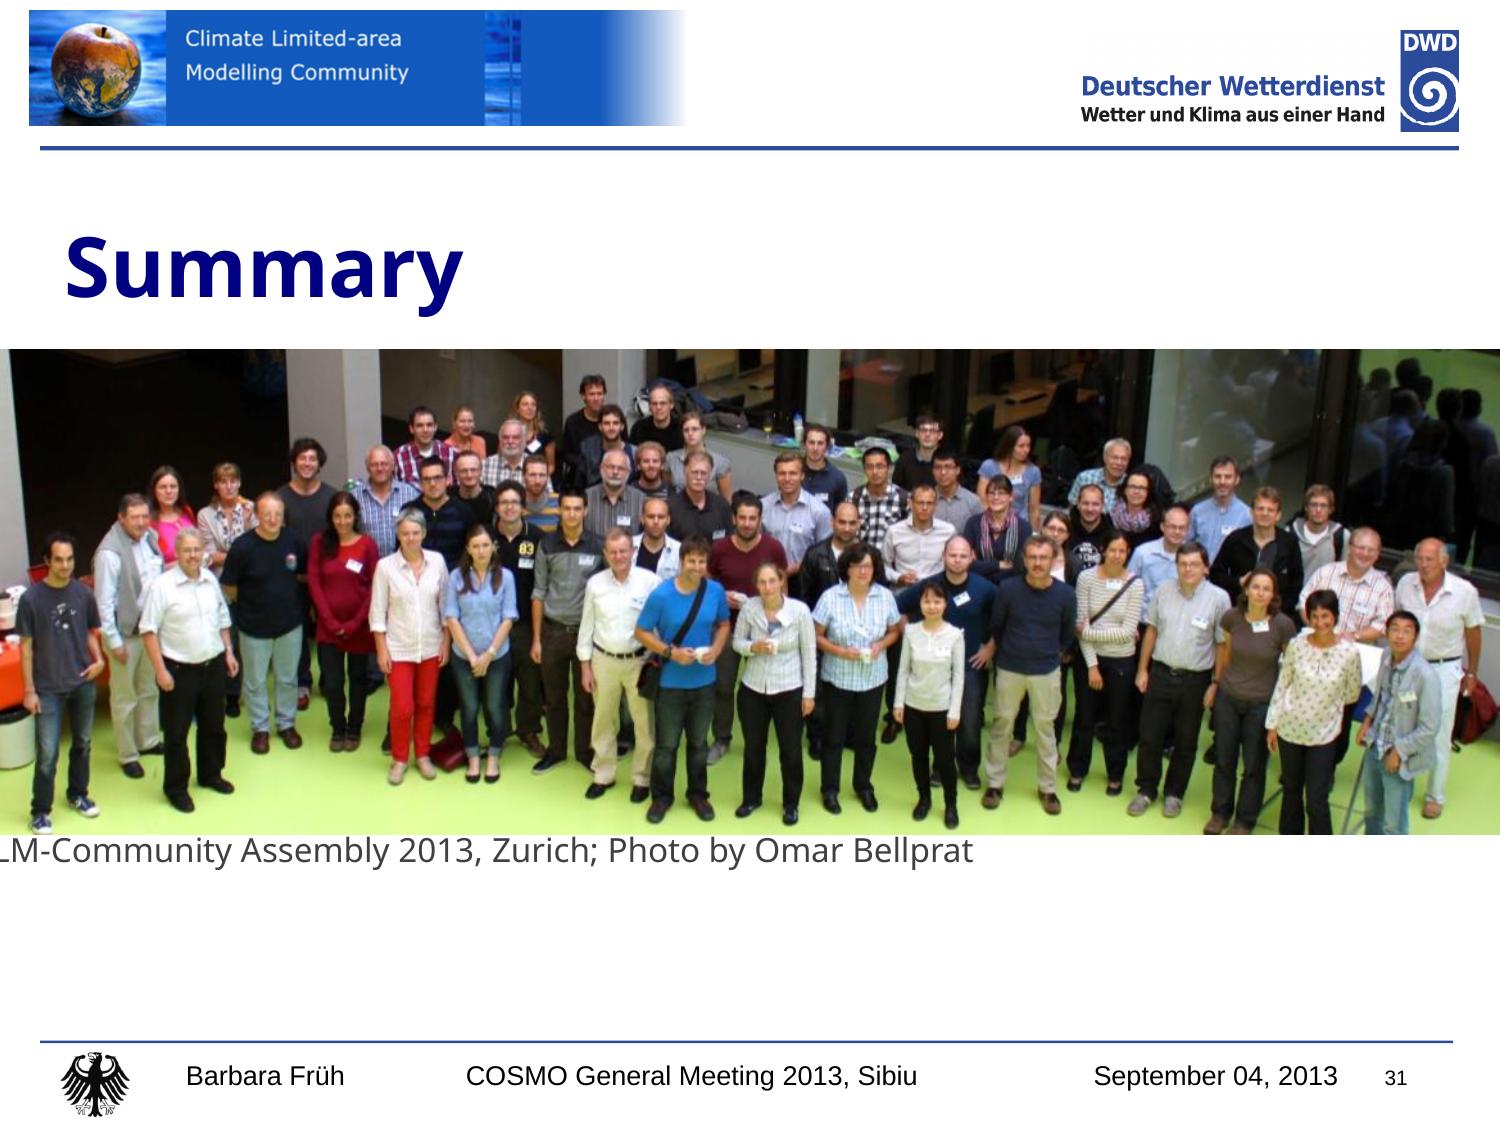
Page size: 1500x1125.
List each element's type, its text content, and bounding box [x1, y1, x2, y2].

picture [29, 10, 686, 126]
picture [0, 349, 1500, 835]
text_box CLM-Community Assembly 2013, Zurich; Photo by Omar Bellprat [0, 843, 991, 877]
picture [58, 1050, 132, 1119]
picture [1081, 30, 1459, 132]
title Summary [64, 126, 1436, 315]
